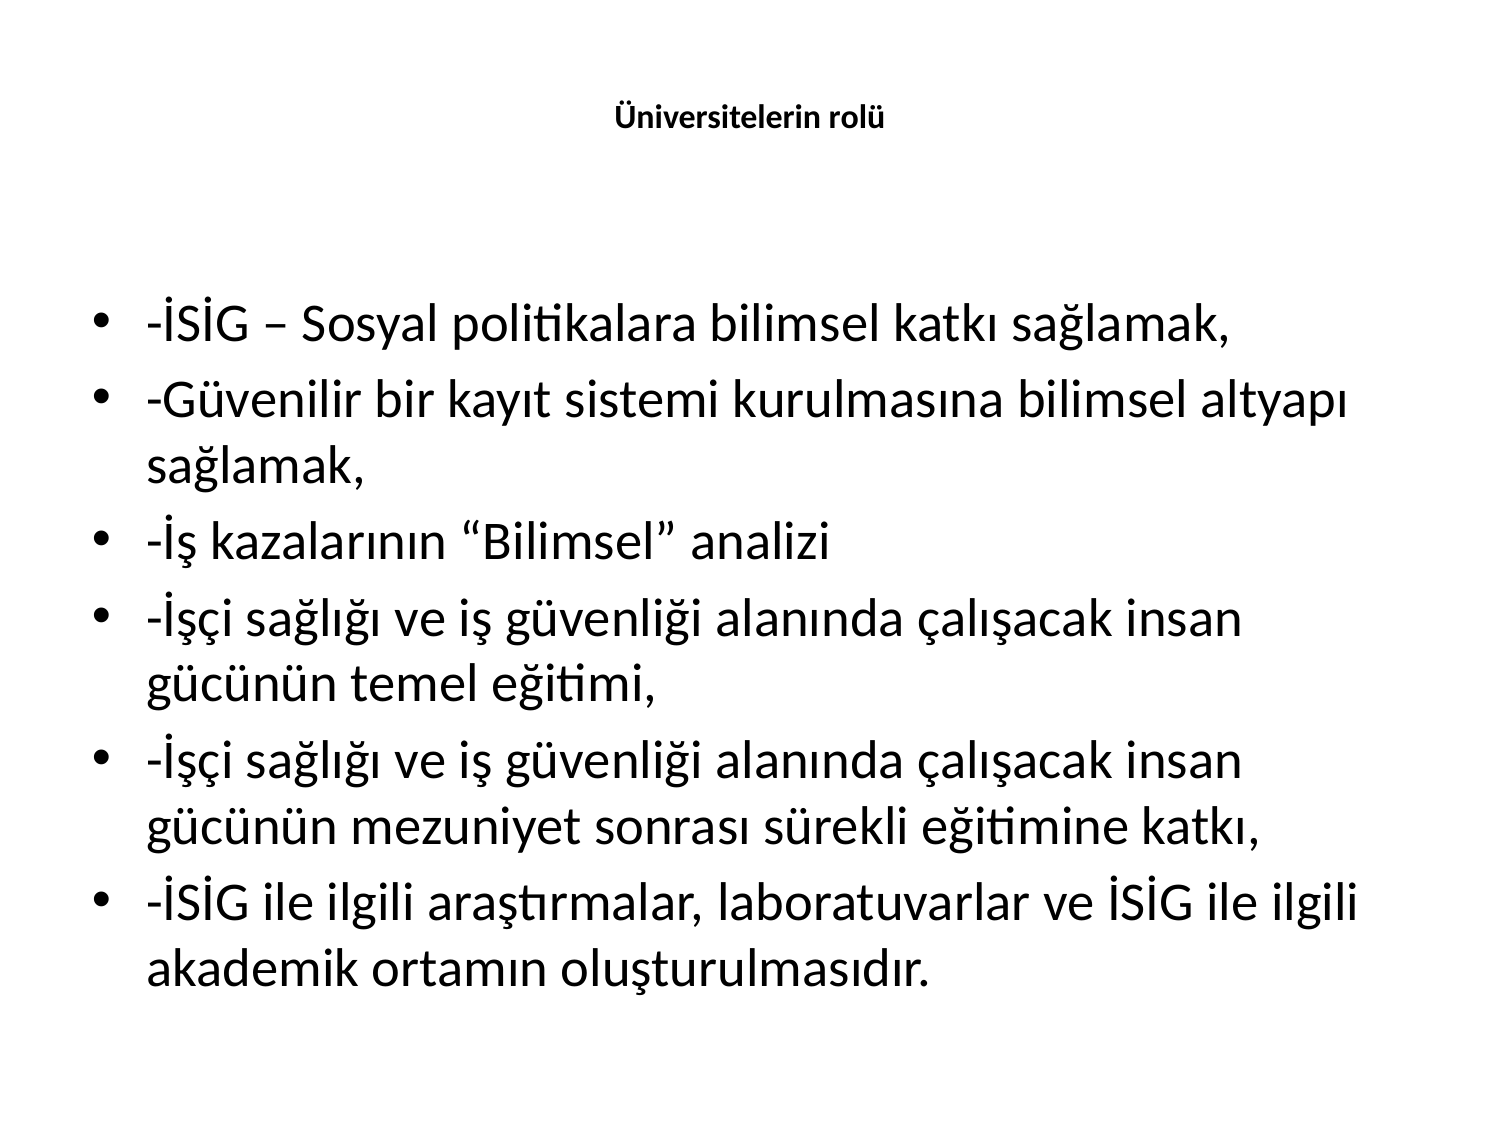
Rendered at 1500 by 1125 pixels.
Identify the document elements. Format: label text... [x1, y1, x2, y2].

title Üniversitelerin rolü [75, 45, 1425, 185]
list -İSİG – Sosyal politikalara bilimsel katkı sağlamak, -Güvenilir bir kayıt sistemi kurulmasına bilimsel altyapı sağlamak, -İş kazalarının “Bilimsel” analizi -İşçi sağlığı ve iş güvenliği alanında çalışacak insan gücünün temel eğitimi, -İşçi sağlığı ve iş güvenliği alanında çalışacak insan gücünün mezuniyet sonrası sürekli eğitimine katkı, -İSİG ile ilgili araştırmalar, laboratuvarlar ve İSİG ile ilgili akademik ortamın oluşturulmasıdır. [76, 278, 1427, 1022]
